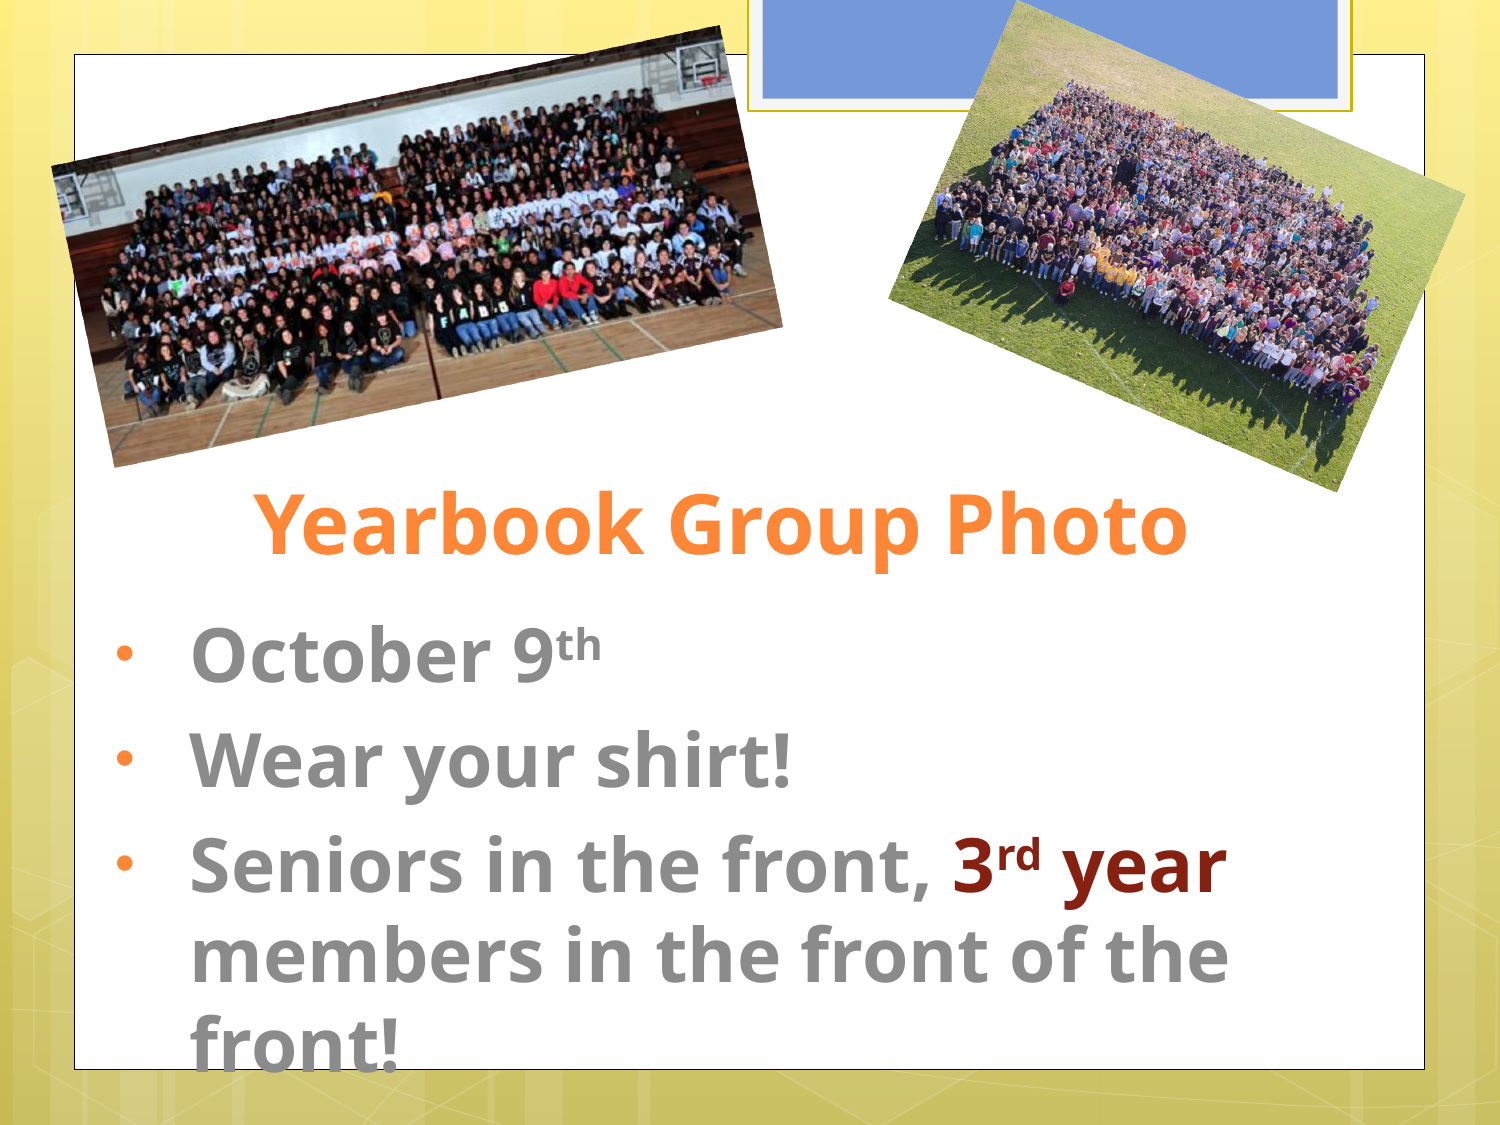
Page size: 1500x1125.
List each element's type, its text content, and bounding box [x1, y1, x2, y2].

picture [52, 26, 783, 467]
list October 9th Wear your shirt! Seniors in the front, 3rd year members in the front of the front! [99, 600, 1425, 850]
picture [889, 1, 1465, 492]
title Yearbook Group Photo [238, 355, 1327, 580]
